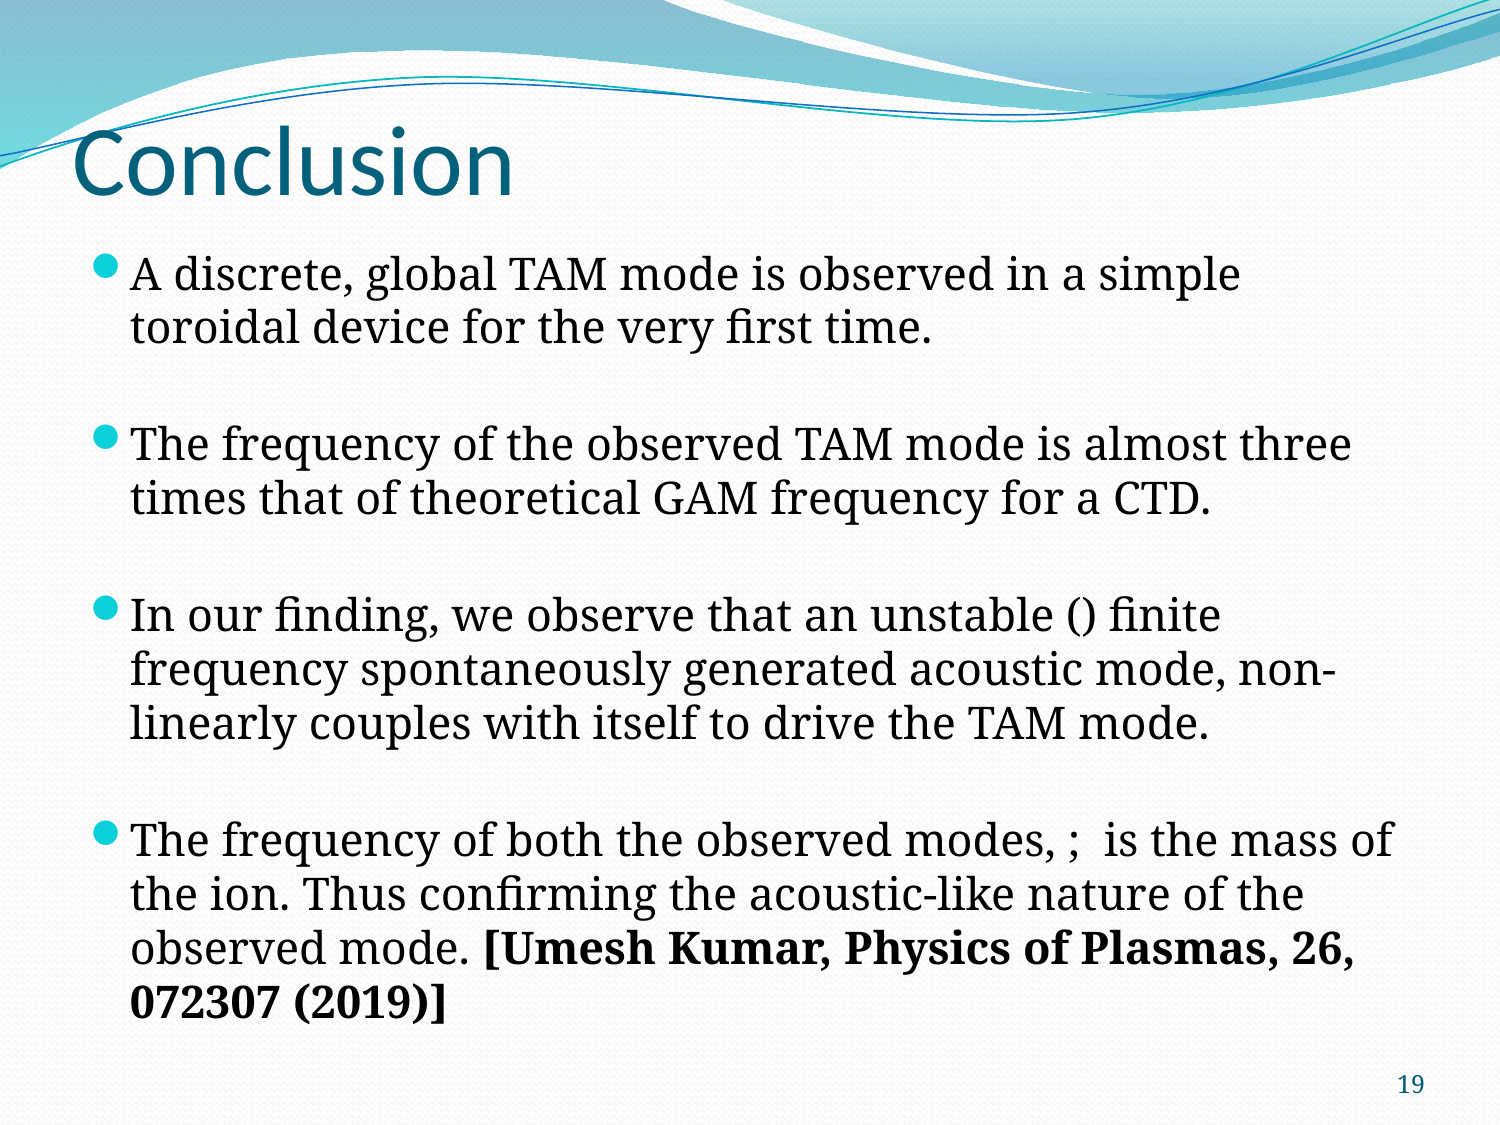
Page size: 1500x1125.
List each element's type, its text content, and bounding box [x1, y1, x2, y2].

slide_number 19 [1299, 1042, 1425, 1103]
title Conclusion [72, 87, 1423, 216]
